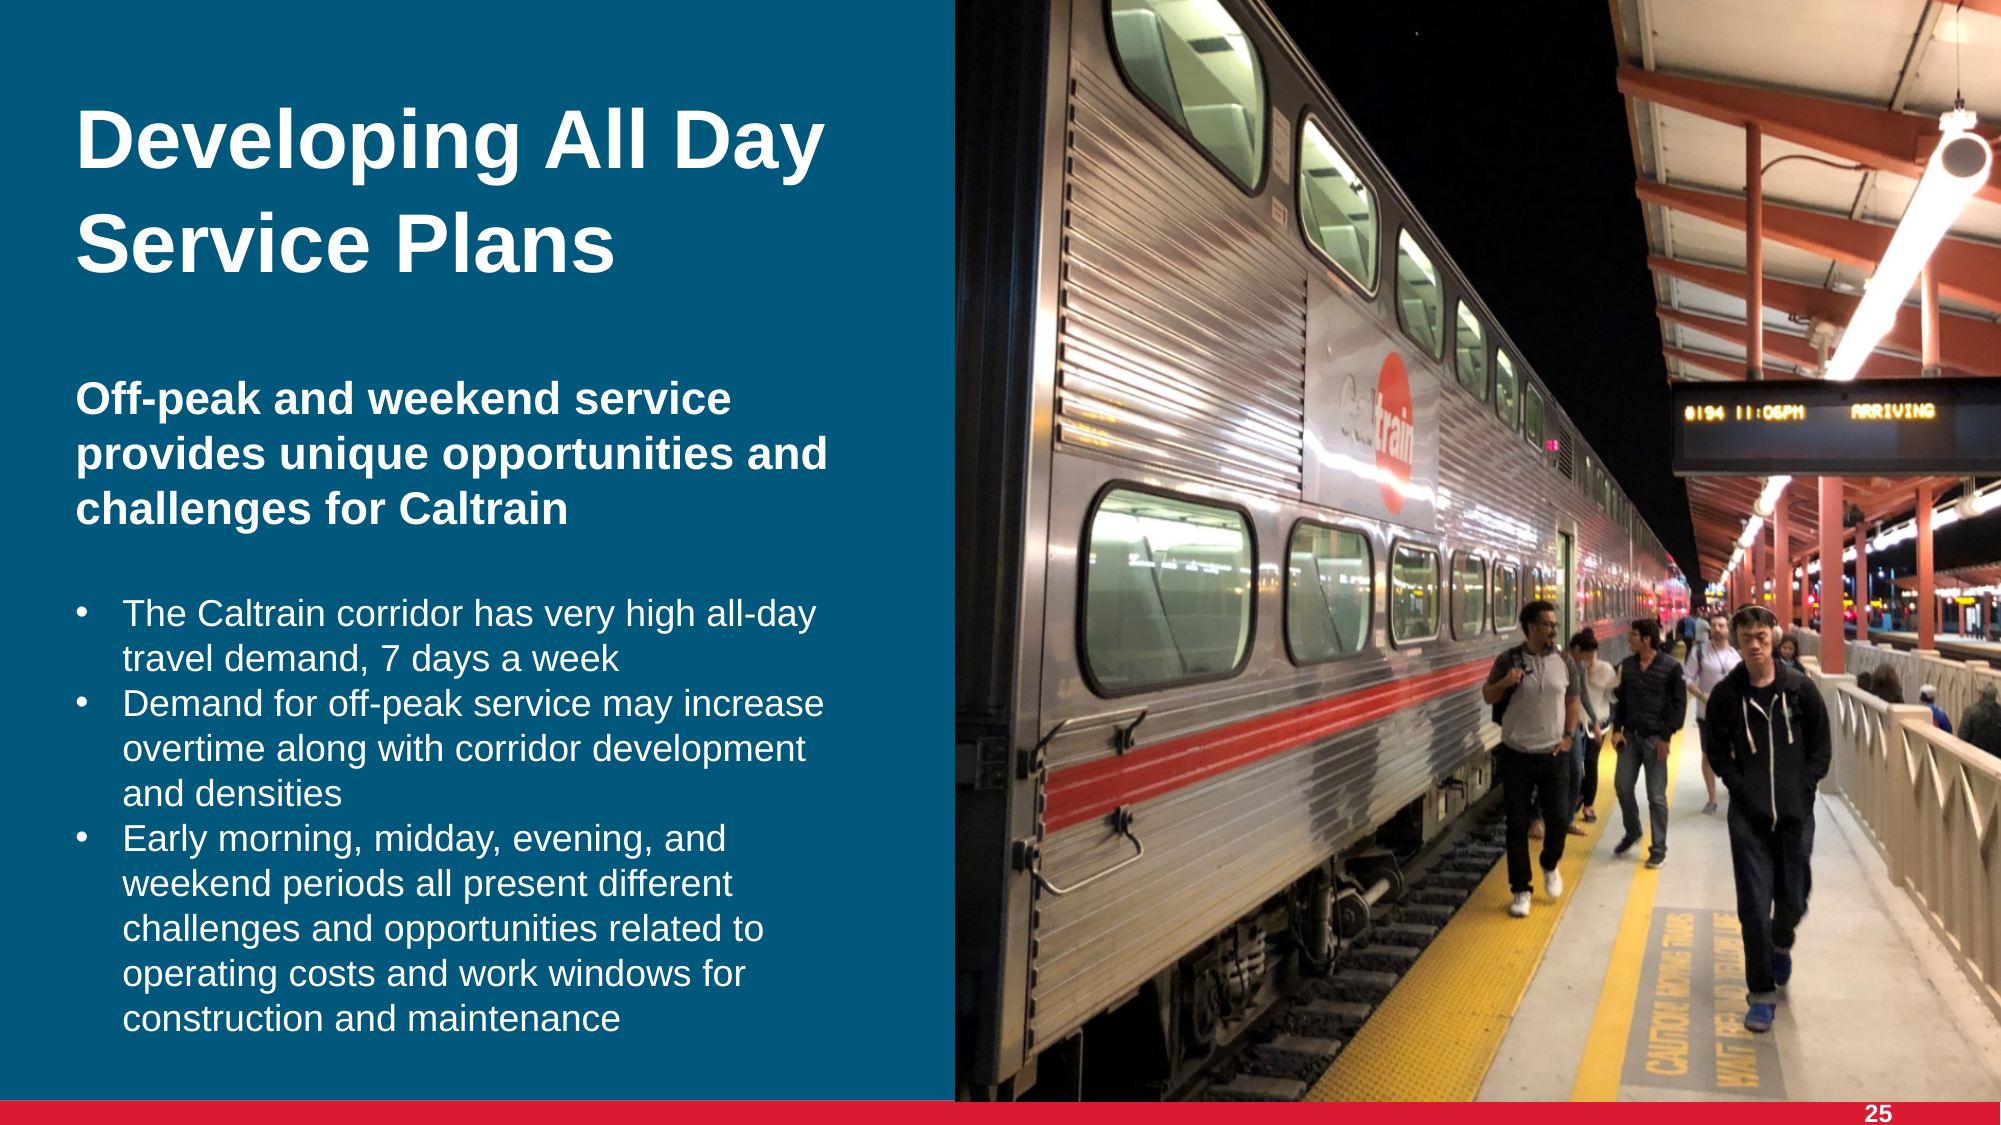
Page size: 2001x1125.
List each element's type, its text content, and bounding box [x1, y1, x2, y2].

picture [955, 0, 2001, 1102]
text_box Developing All Day Service Plans [60, 73, 842, 297]
text_box Off-peak and weekend service provides unique opportunities and challenges for Caltrain The Caltrain corridor has very high all-day travel demand, 7 days a week Demand for off-peak service may increase overtime along with corridor development and densities Early morning, midday, evening, and weekend periods all present different challenges and opportunities related to operating costs and work windows for construction and maintenance [60, 361, 888, 1092]
text_box 25 [1803, 1090, 1954, 1125]
